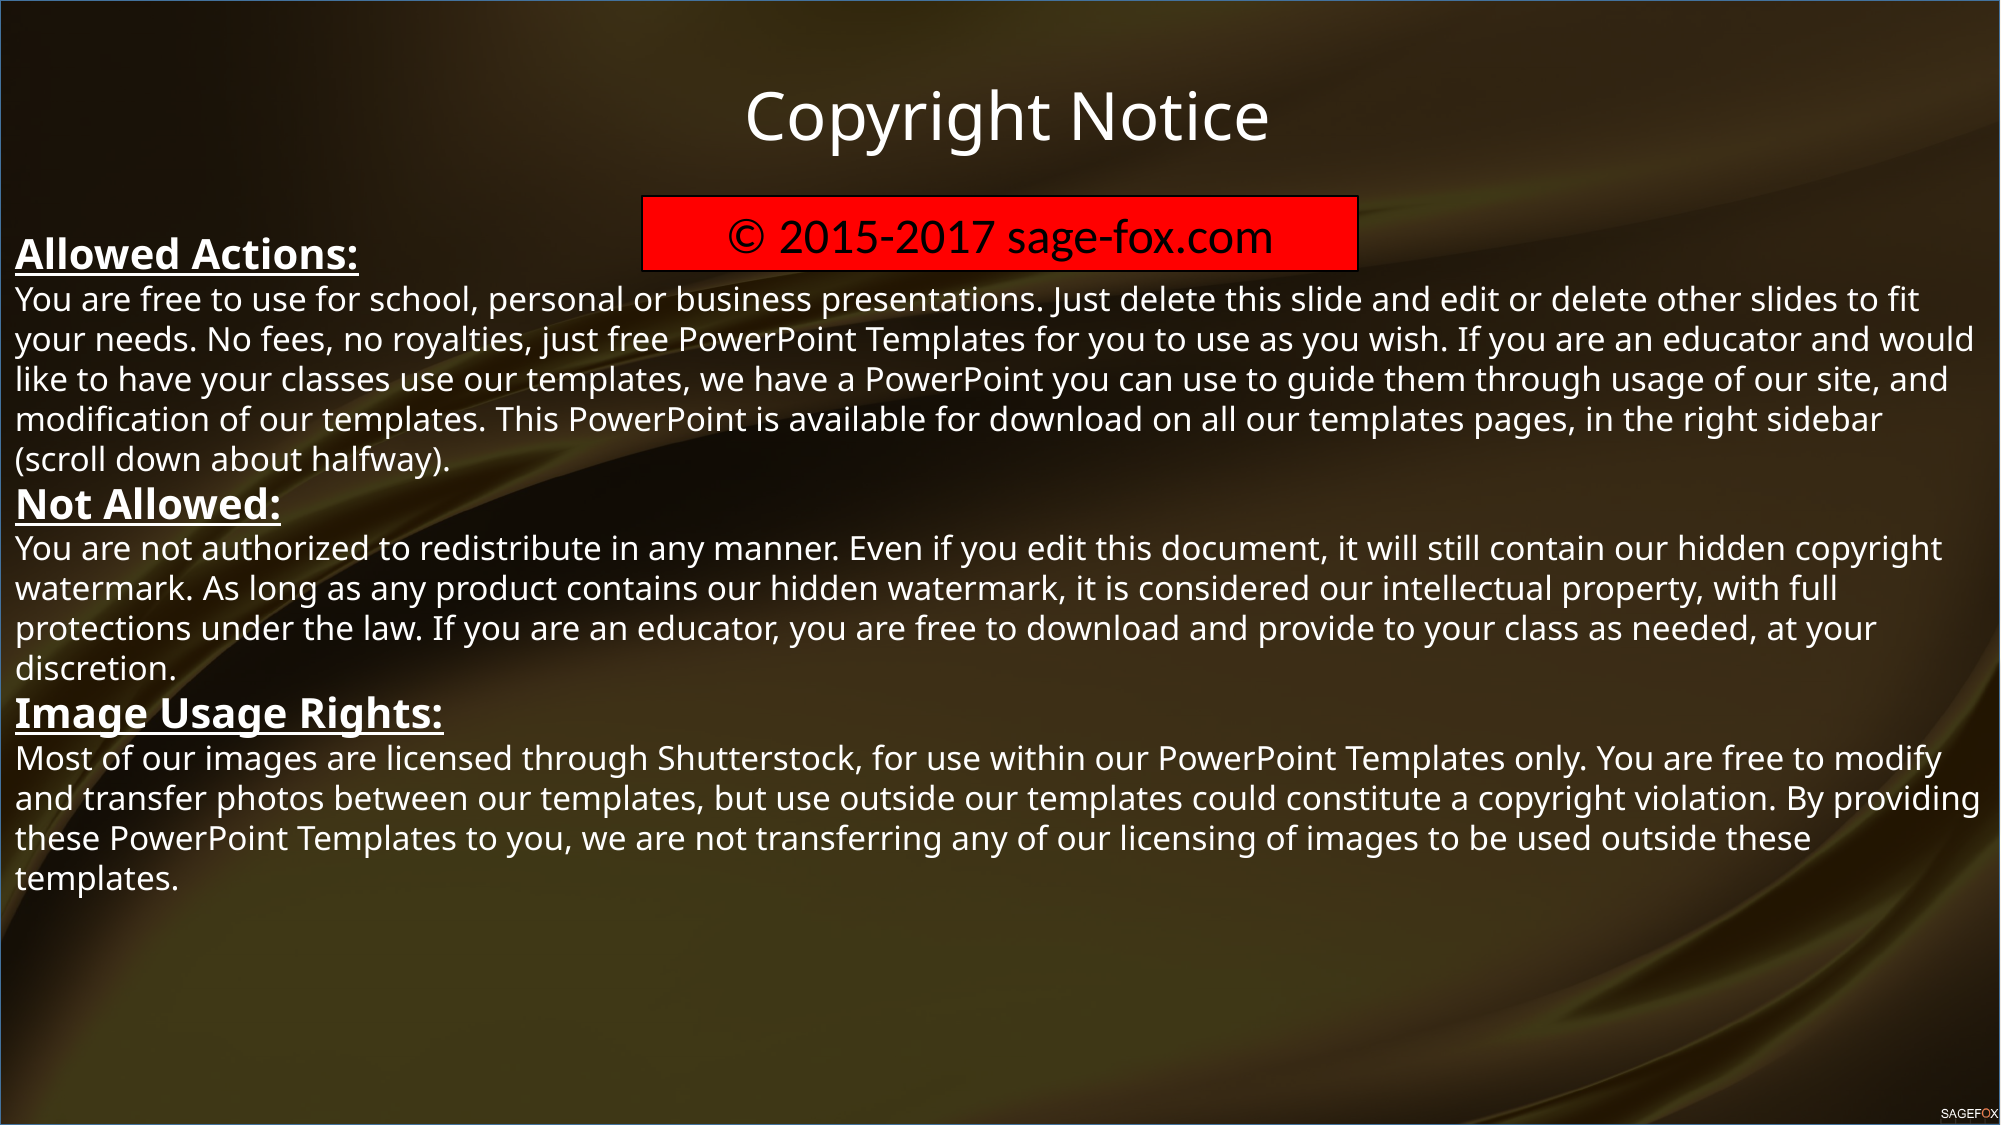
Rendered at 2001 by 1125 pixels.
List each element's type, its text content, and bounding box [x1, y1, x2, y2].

text_box © 2015-2017 sage-fox.com [641, 196, 1358, 272]
title Copyright Notice [493, 60, 1524, 178]
text_box Allowed Actions: You are free to use for school, personal or business presentations. Just delete this slide and edit or delete other slides to fit your needs. No fees, no royalties, just free PowerPoint Templates for you to use as you wish. If you are an educator and would like to have your classes use our templates, we have a PowerPoint you can use to guide them through usage of our site, and modification of our templates. This PowerPoint is available for download on all our templates pages, in the right sidebar (scroll down about halfway). Not Allowed: You are not authorized to redistribute in any manner. Even if you edit this document, it will still contain our hidden copyright watermark. As long as any product contains our hidden watermark, it is considered our intellectual property, with full protections under the law. If you are an educator, you are free to download and provide to your class as needed, at your discretion. Image Usage Rights: Most of our images are licensed through Shutterstock, for use within our PowerPoint Templates only. You are free to modify and transfer photos between our templates, but use outside our templates could constitute a copyright violation. By providing these PowerPoint Templates to you, we are not transferring any of our licensing of images to be used outside these templates. [0, 0, 2000, 1125]
